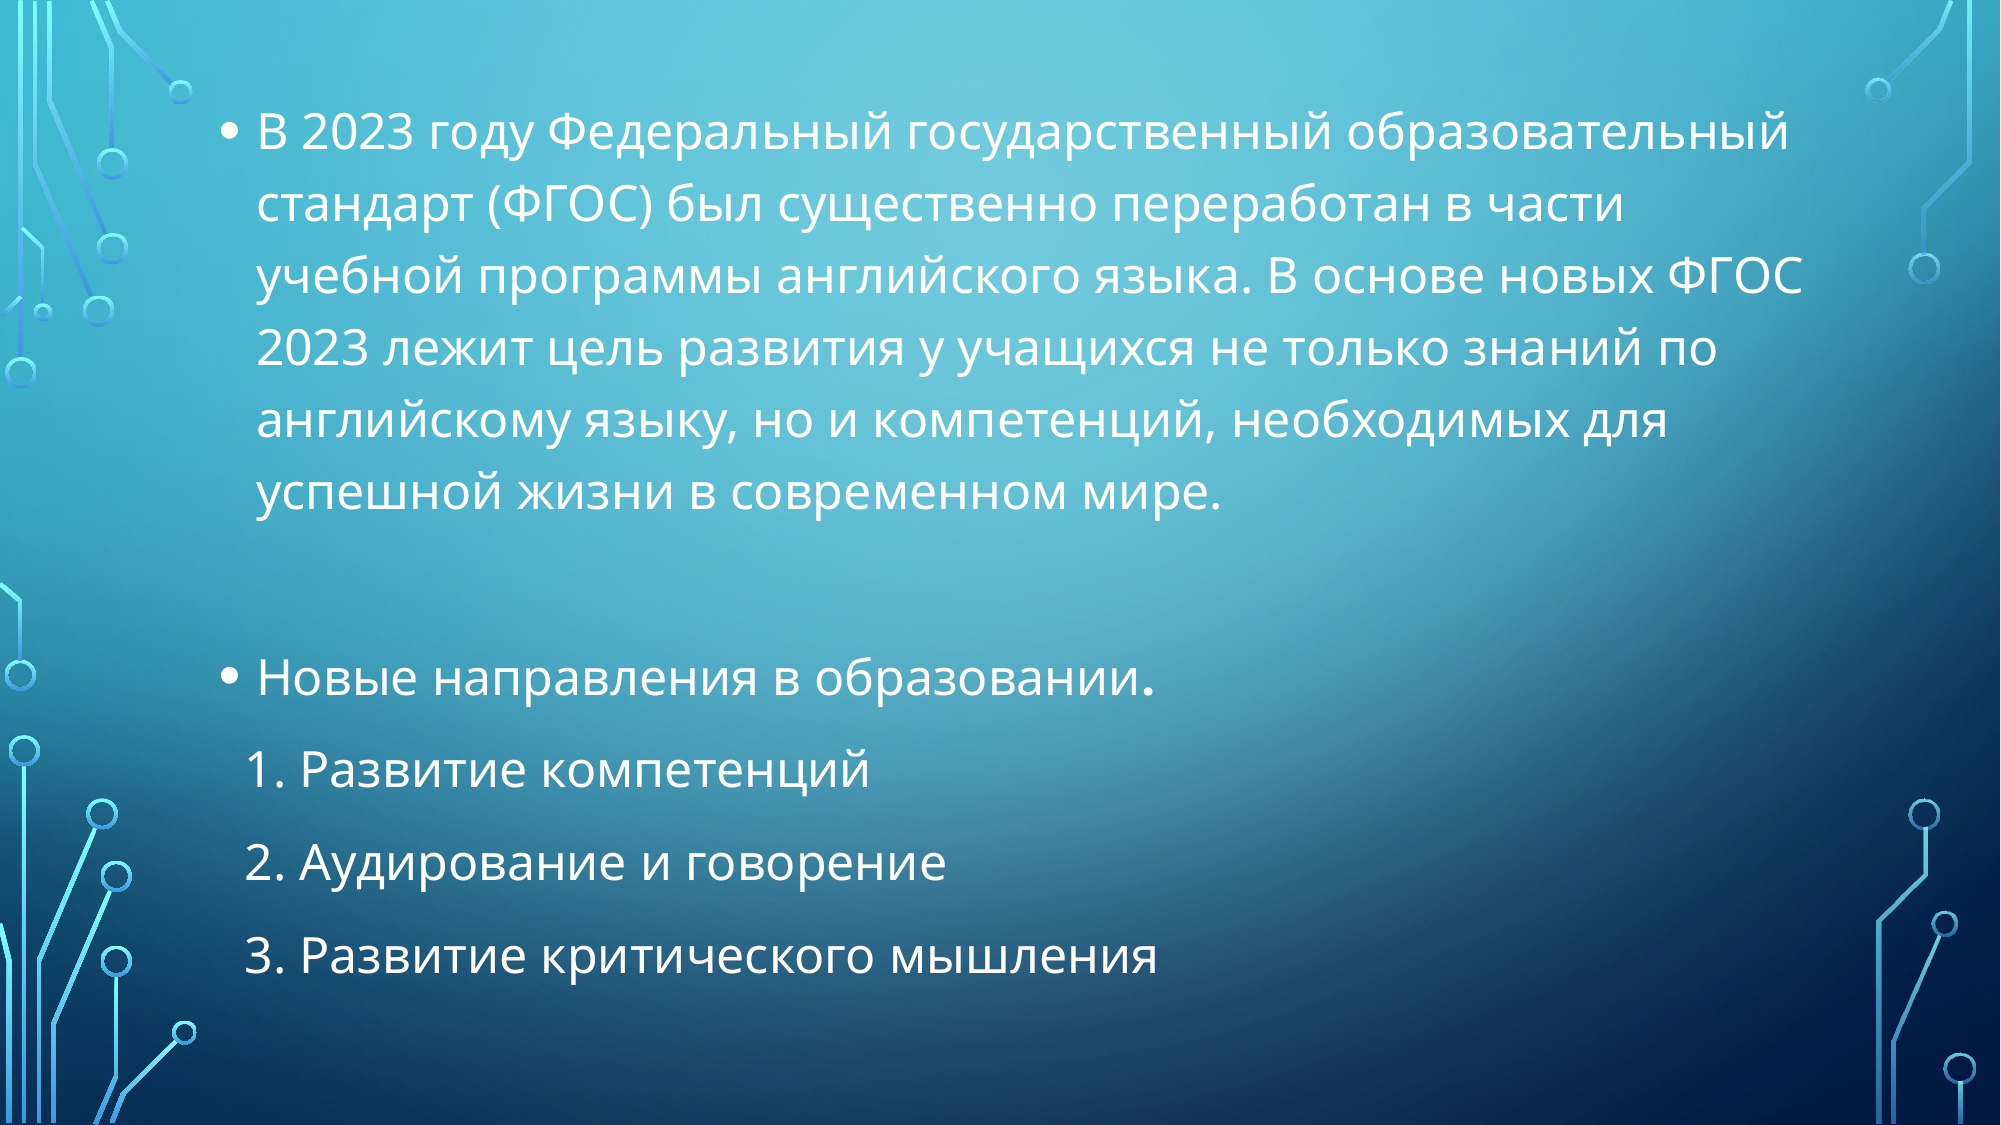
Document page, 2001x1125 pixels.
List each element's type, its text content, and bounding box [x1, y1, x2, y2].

list В 2023 году Федеральный государственный образовательный стандарт (ФГОС) был существенно переработан в части учебной программы английского языка. В основе новых ФГОС 2023 лежит цель развития у учащихся не только знаний по английскому языку, но и компетенций, необходимых для успешной жизни в современном мире. Новые направления в образовании. 1. Развитие компетенций 2. Аудирование и говорение 3. Развитие критического мышления [203, 79, 1829, 661]
